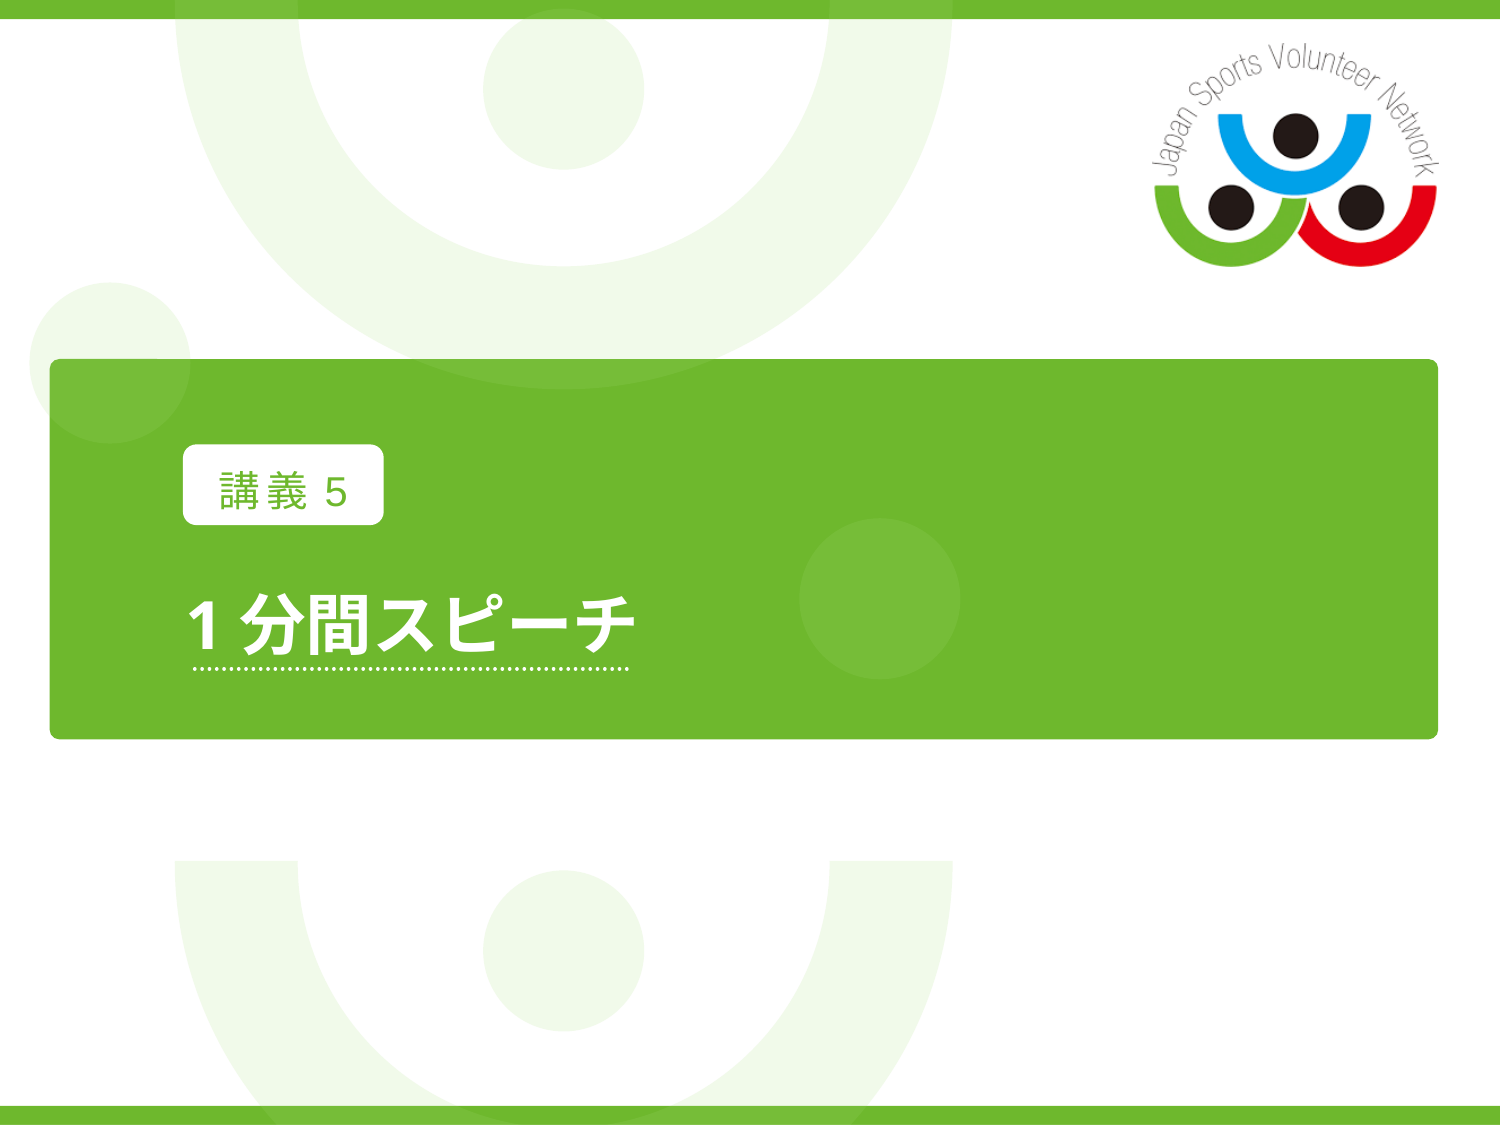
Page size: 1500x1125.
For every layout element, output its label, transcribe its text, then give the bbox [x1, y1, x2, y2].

text_box 講義5 [182, 444, 384, 526]
picture [1152, 43, 1439, 267]
text_box 1分間スピーチ [184, 575, 1500, 654]
